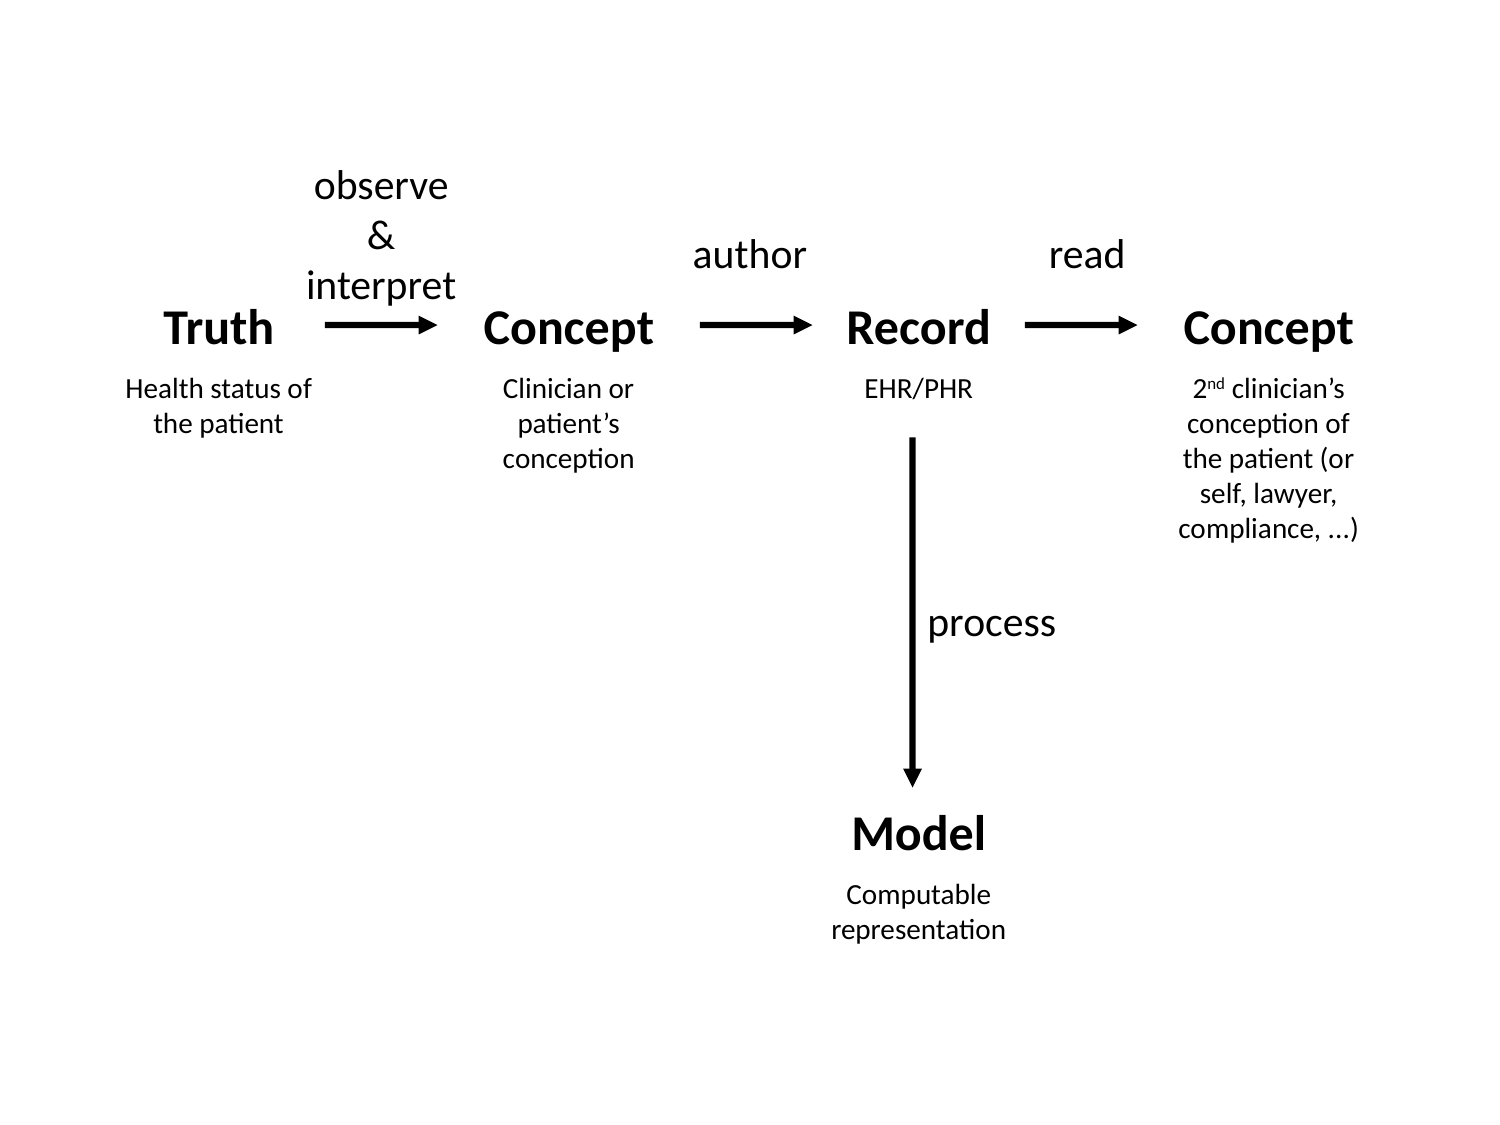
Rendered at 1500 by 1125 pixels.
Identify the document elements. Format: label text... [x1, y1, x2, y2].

text_box Model Computable representation [762, 792, 1075, 953]
text_box author [662, 219, 838, 285]
text_box Record EHR/PHR [787, 287, 1050, 412]
text_box read [1012, 219, 1163, 285]
text_box [324, 318, 438, 332]
text_box Concept Clinician or patient’s conception [449, 287, 688, 482]
text_box observe & interpret [287, 149, 475, 315]
text_box process [912, 587, 1100, 653]
text_box [699, 318, 813, 332]
text_box [906, 653, 919, 788]
text_box Concept 2nd clinician’s conception of the patient (or self, lawyer, compliance, ...) [1149, 287, 1388, 552]
text_box Truth Health status of the patient [99, 287, 338, 447]
text_box [1024, 318, 1138, 332]
